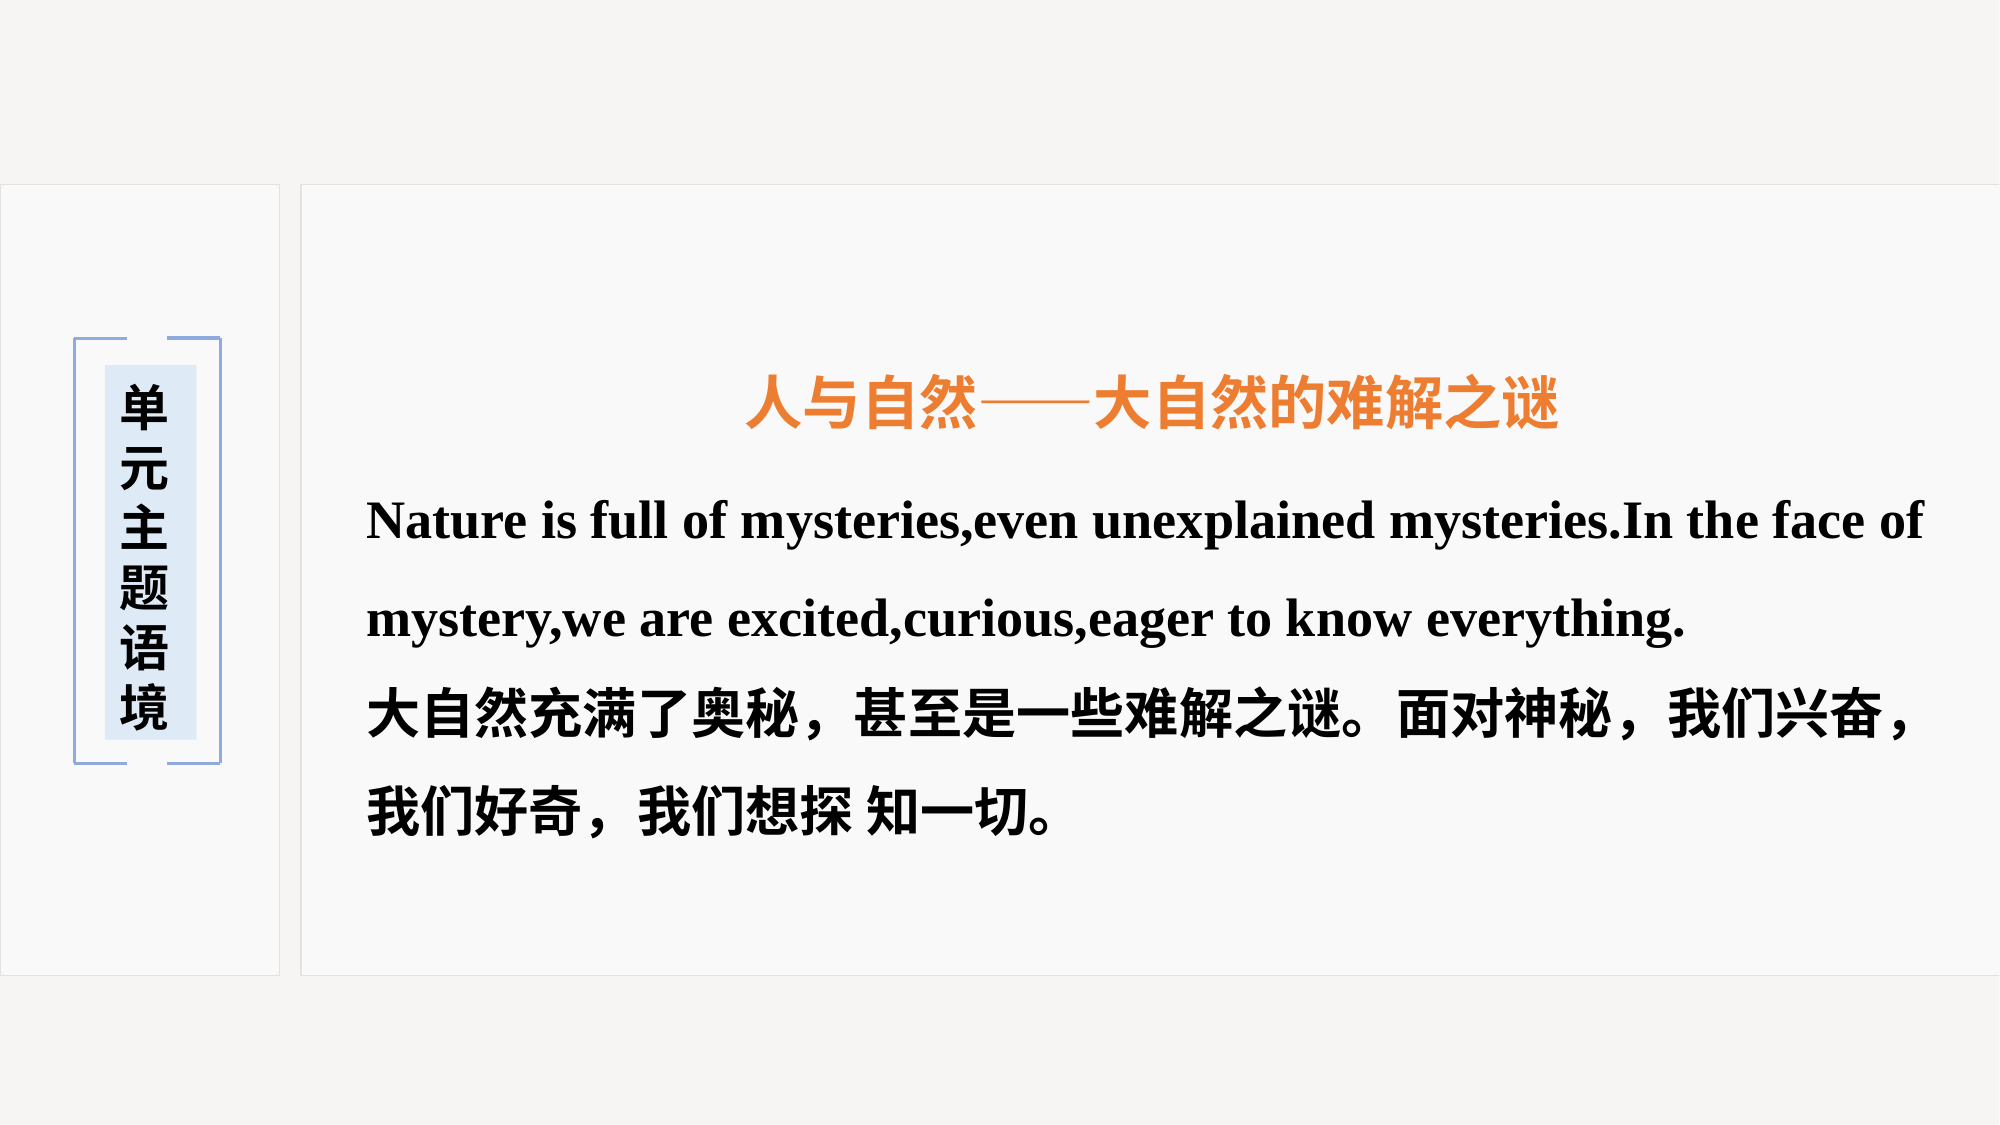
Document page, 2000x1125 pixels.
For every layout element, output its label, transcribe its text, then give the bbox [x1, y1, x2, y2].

text_box [0, 183, 280, 477]
text_box [300, 183, 2000, 977]
text_box [104, 364, 197, 369]
text_box Nature is full of mysteries,even unexplained mysteries.In the face of mystery,we are excited,curious,eager to know everything. 大自然充满了奥秘，甚至是一些难解之谜。面对神秘，我们兴奋，我们好奇，我们想探 知一切。 [351, 444, 1954, 850]
text_box 单 元 主 题 语 境 [104, 624, 237, 744]
text_box [0, 624, 280, 977]
text_box 人与自然——大自然的难解之谜 [692, 365, 1612, 436]
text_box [0, 477, 360, 624]
text_box 单 元 主 题 语 境 [104, 369, 237, 477]
